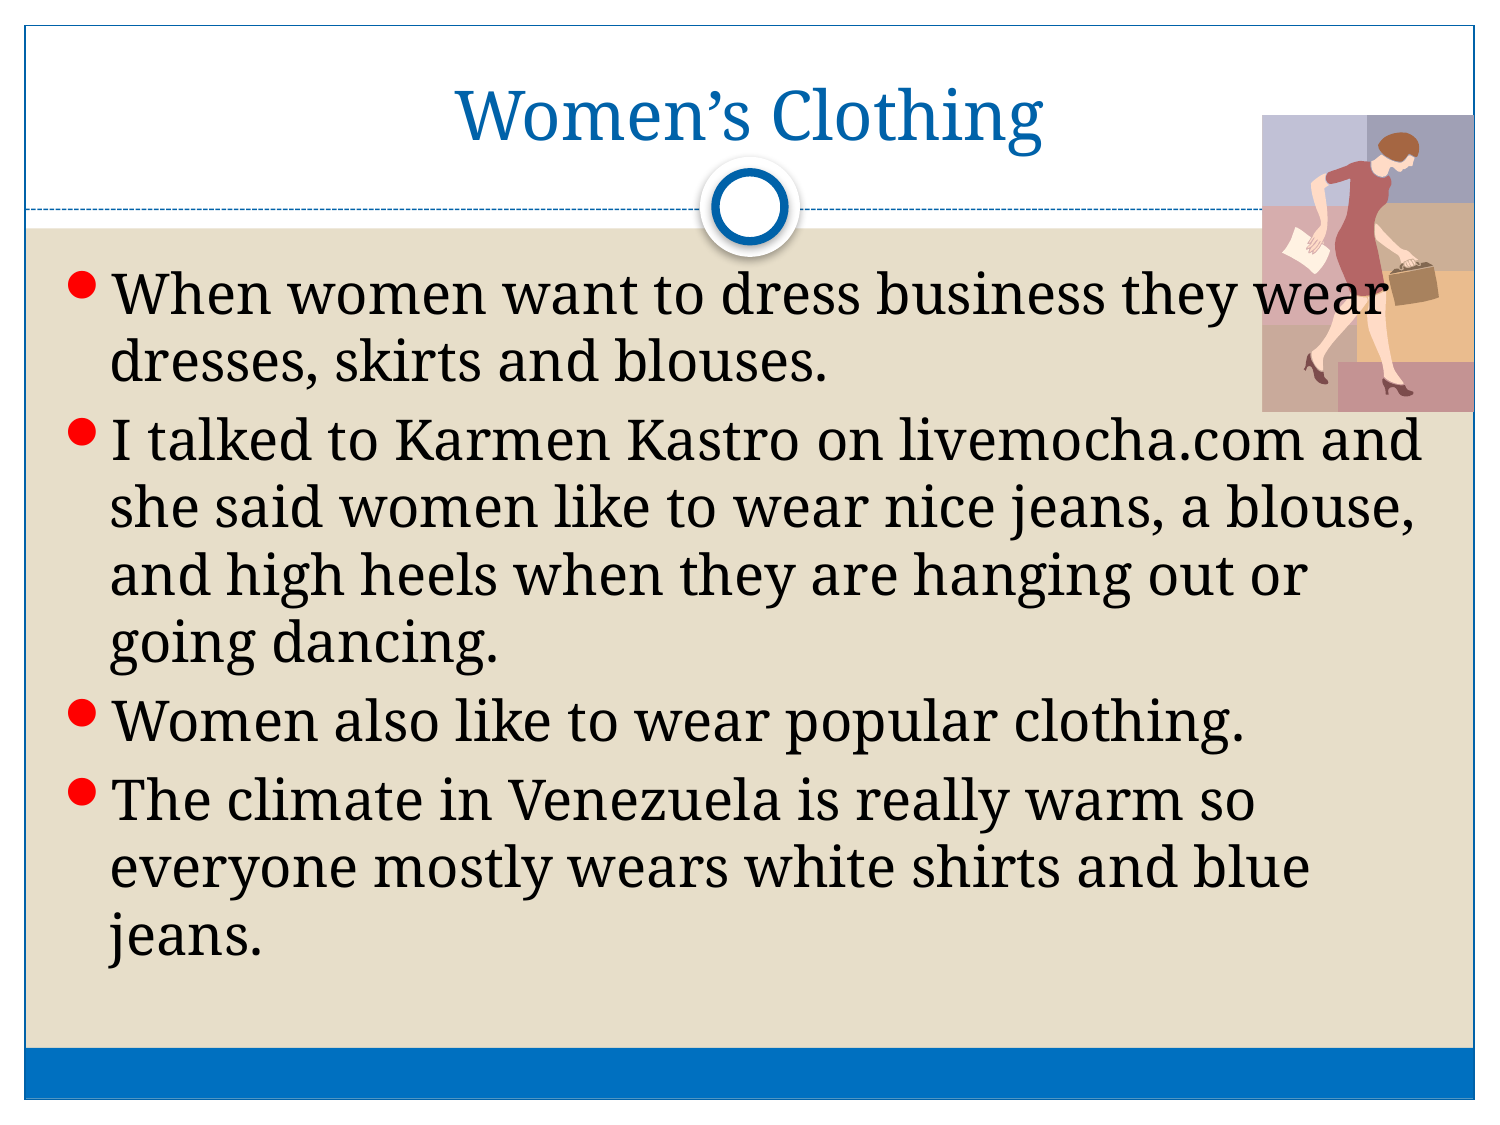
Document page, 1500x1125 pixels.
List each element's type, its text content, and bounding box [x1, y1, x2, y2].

list When women want to dress business they wear dresses, skirts and blouses. I talked to Karmen Kastro on livemocha.com and she said women like to wear nice jeans, a blouse, and high heels when they are hanging out or going dancing. Women also like to wear popular clothing. The climate in Venezuela is really warm so everyone mostly wears white shirts and blue jeans. [49, 250, 1445, 1001]
title Women’s Clothing [49, 37, 1450, 162]
picture [1262, 114, 1475, 413]
